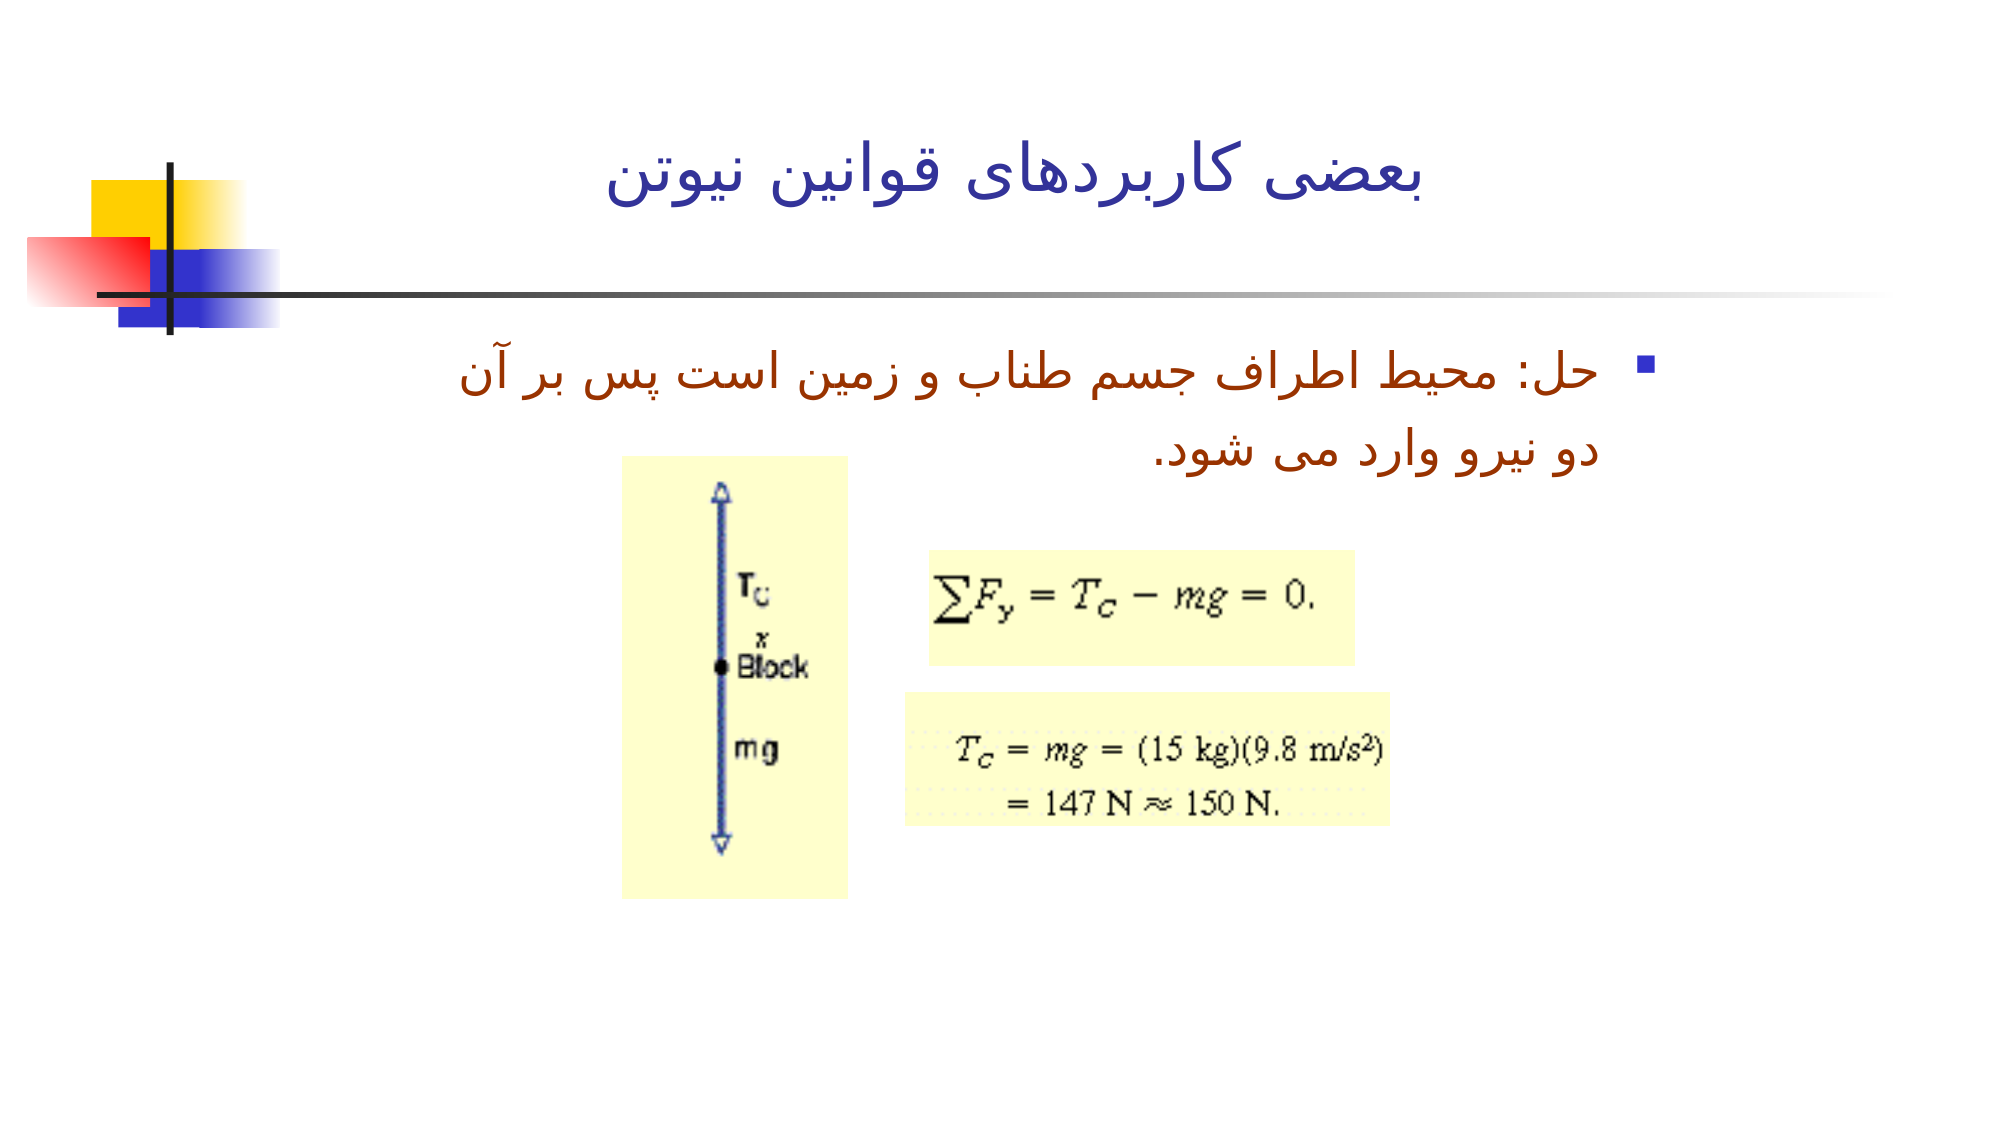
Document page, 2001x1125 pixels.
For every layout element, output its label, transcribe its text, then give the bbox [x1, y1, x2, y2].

list حل: محیط اطراف جسم طناب و زمین است پس بر آن دو نیرو وارد می شود. [397, 331, 1673, 1006]
picture [929, 550, 1355, 666]
picture [622, 456, 848, 899]
picture [905, 692, 1390, 826]
title بعضی کاربردهای قوانین نیوتن [362, 35, 1641, 275]
